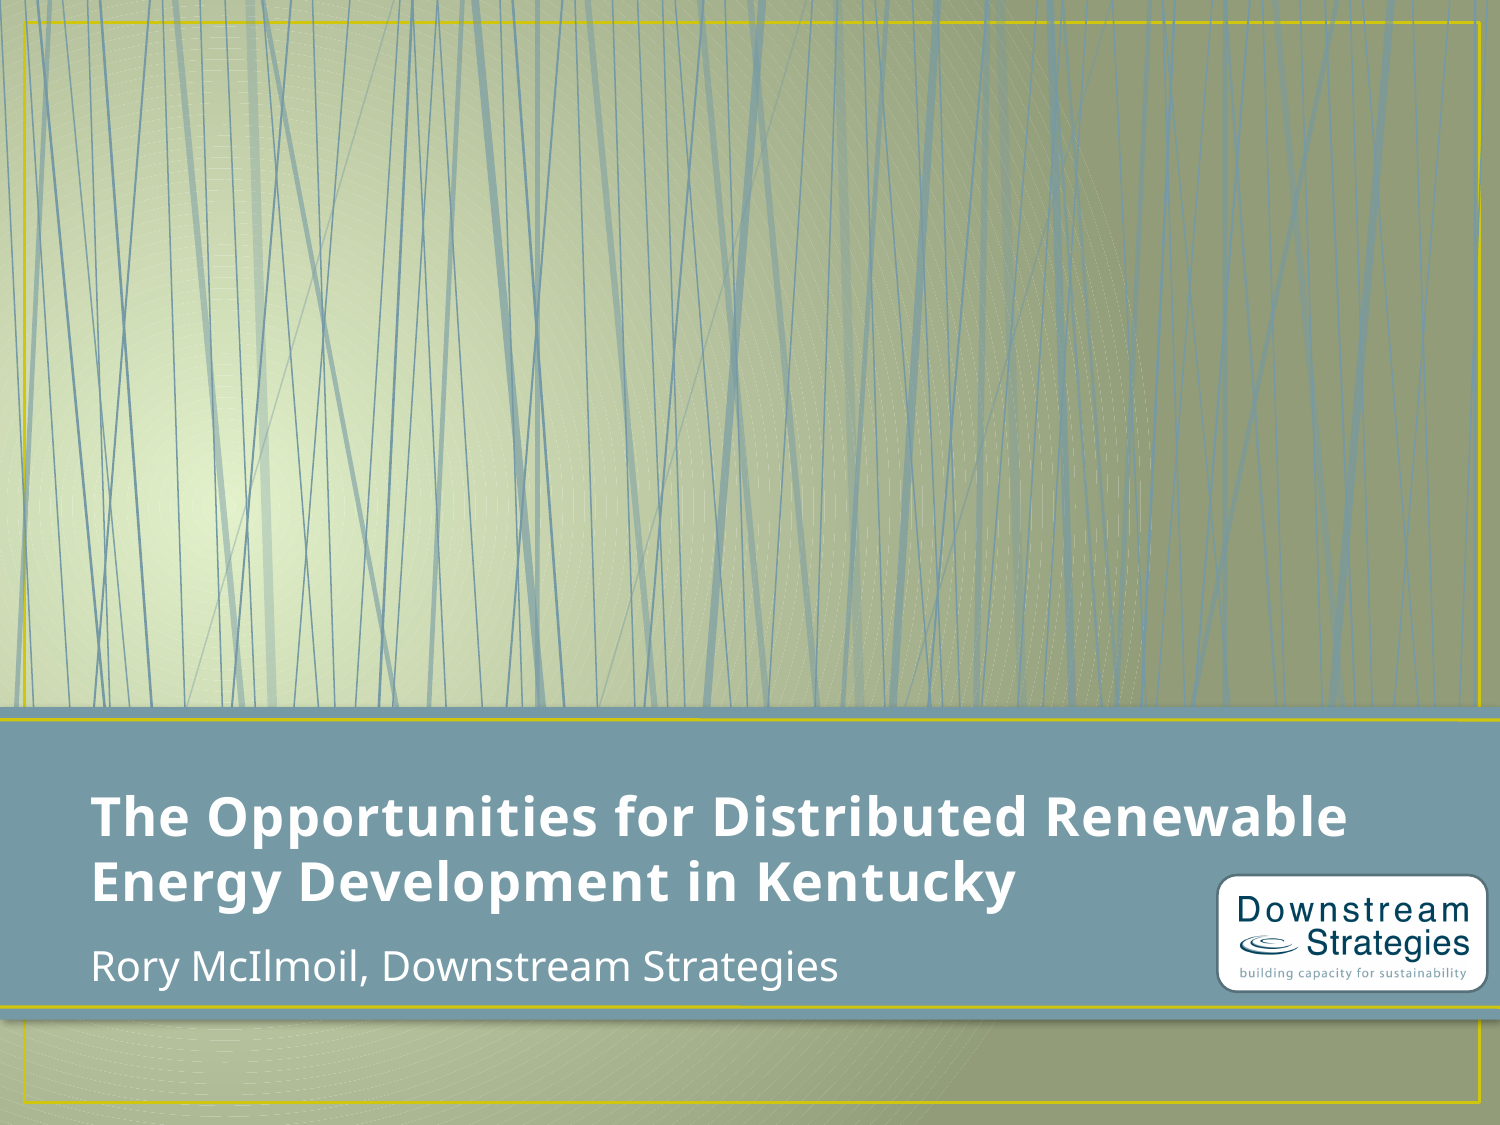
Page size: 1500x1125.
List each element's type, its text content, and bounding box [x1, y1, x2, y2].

title The Opportunities for Distributed Renewable Energy Development in Kentucky [75, 732, 1438, 920]
list Rory McIlmoil, Downstream Strategies [75, 932, 1200, 1000]
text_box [1217, 874, 1488, 992]
